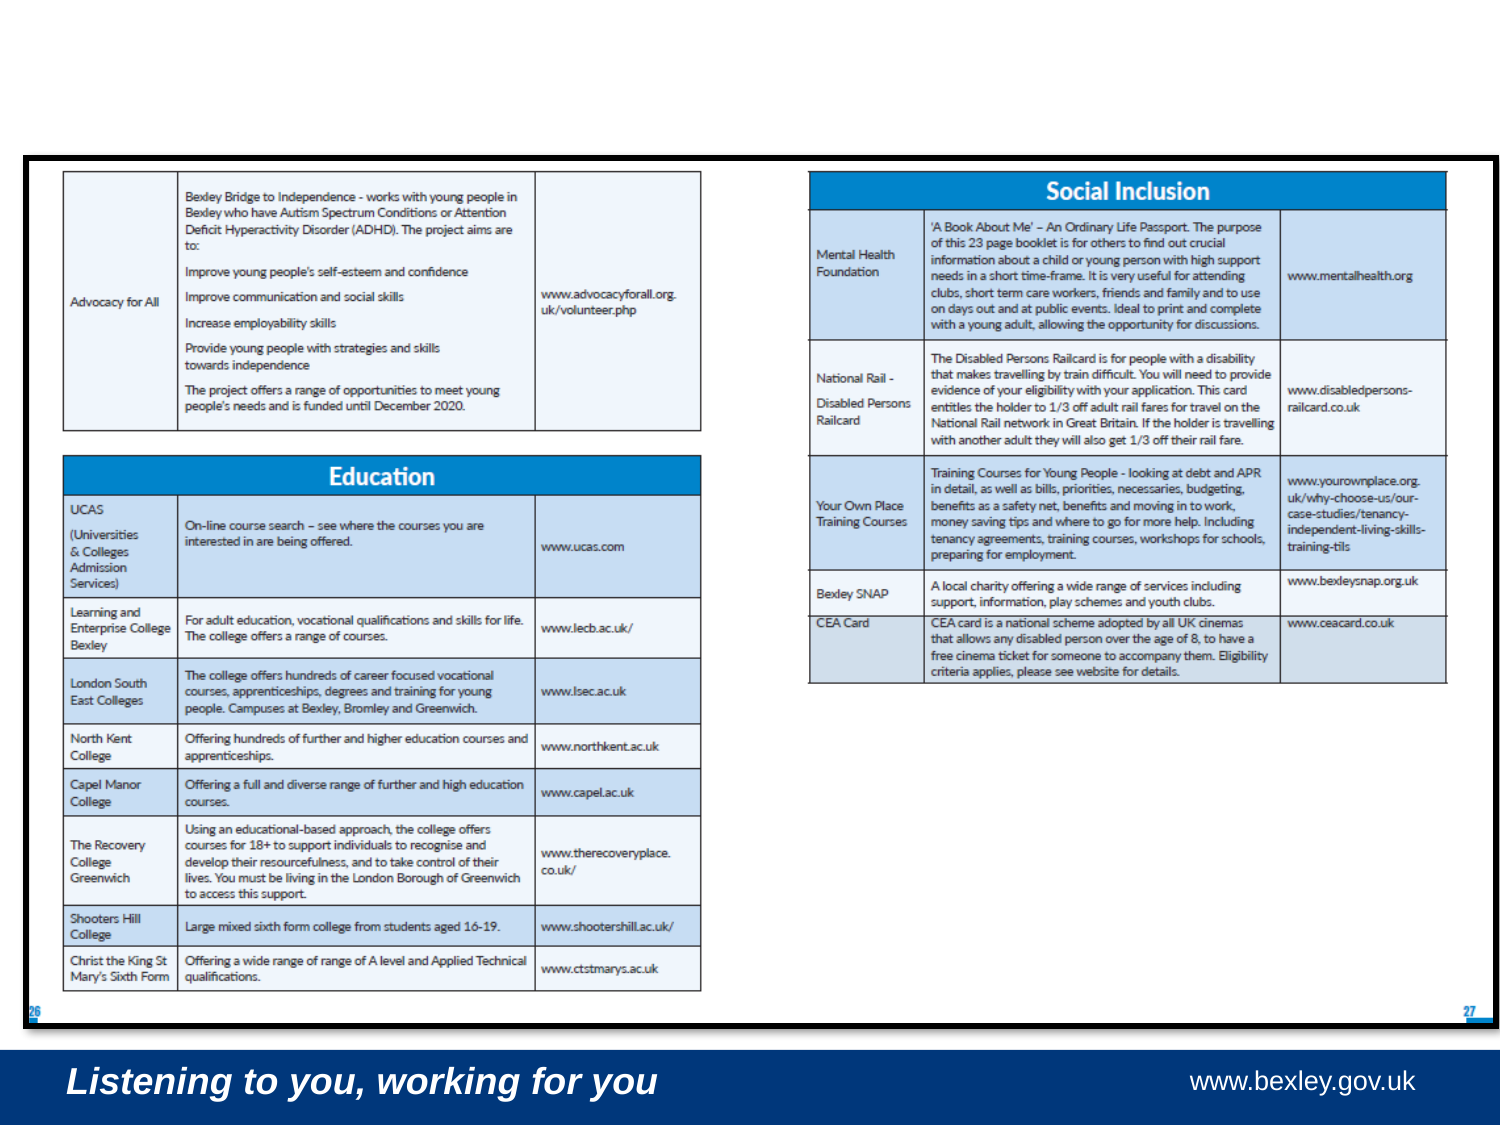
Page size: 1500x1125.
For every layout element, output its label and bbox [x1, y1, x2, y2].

picture [29, 160, 1494, 1024]
